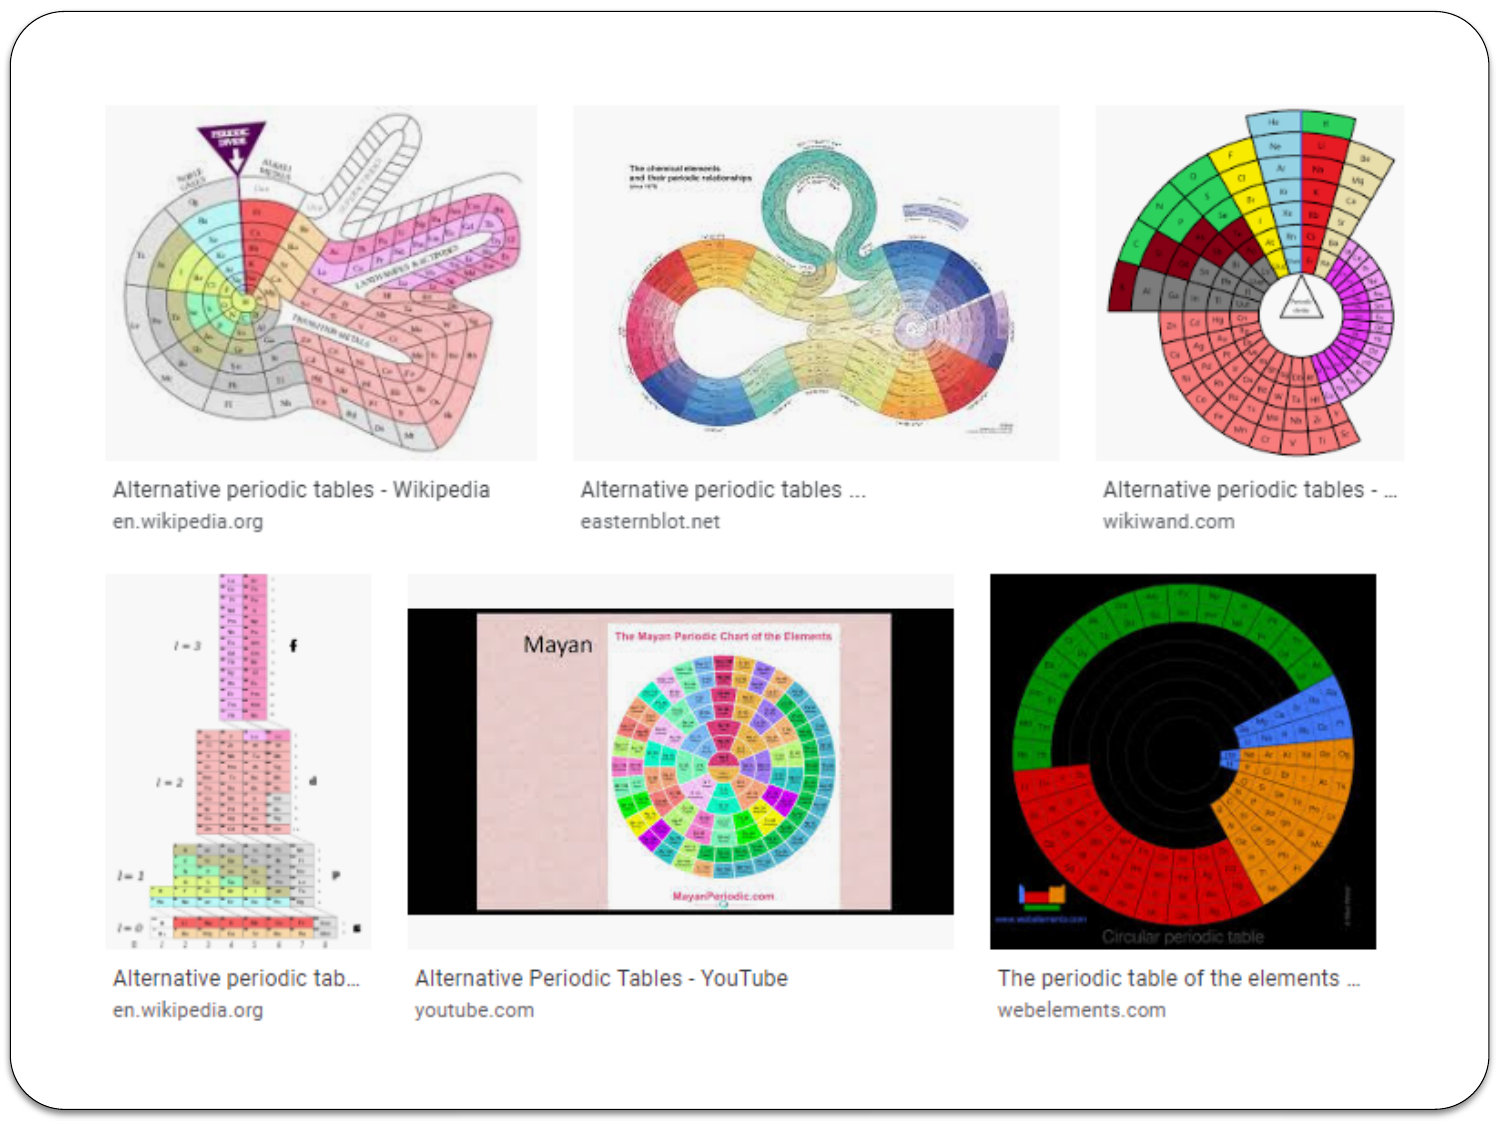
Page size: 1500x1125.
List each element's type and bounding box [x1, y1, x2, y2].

picture [95, 93, 1405, 1032]
